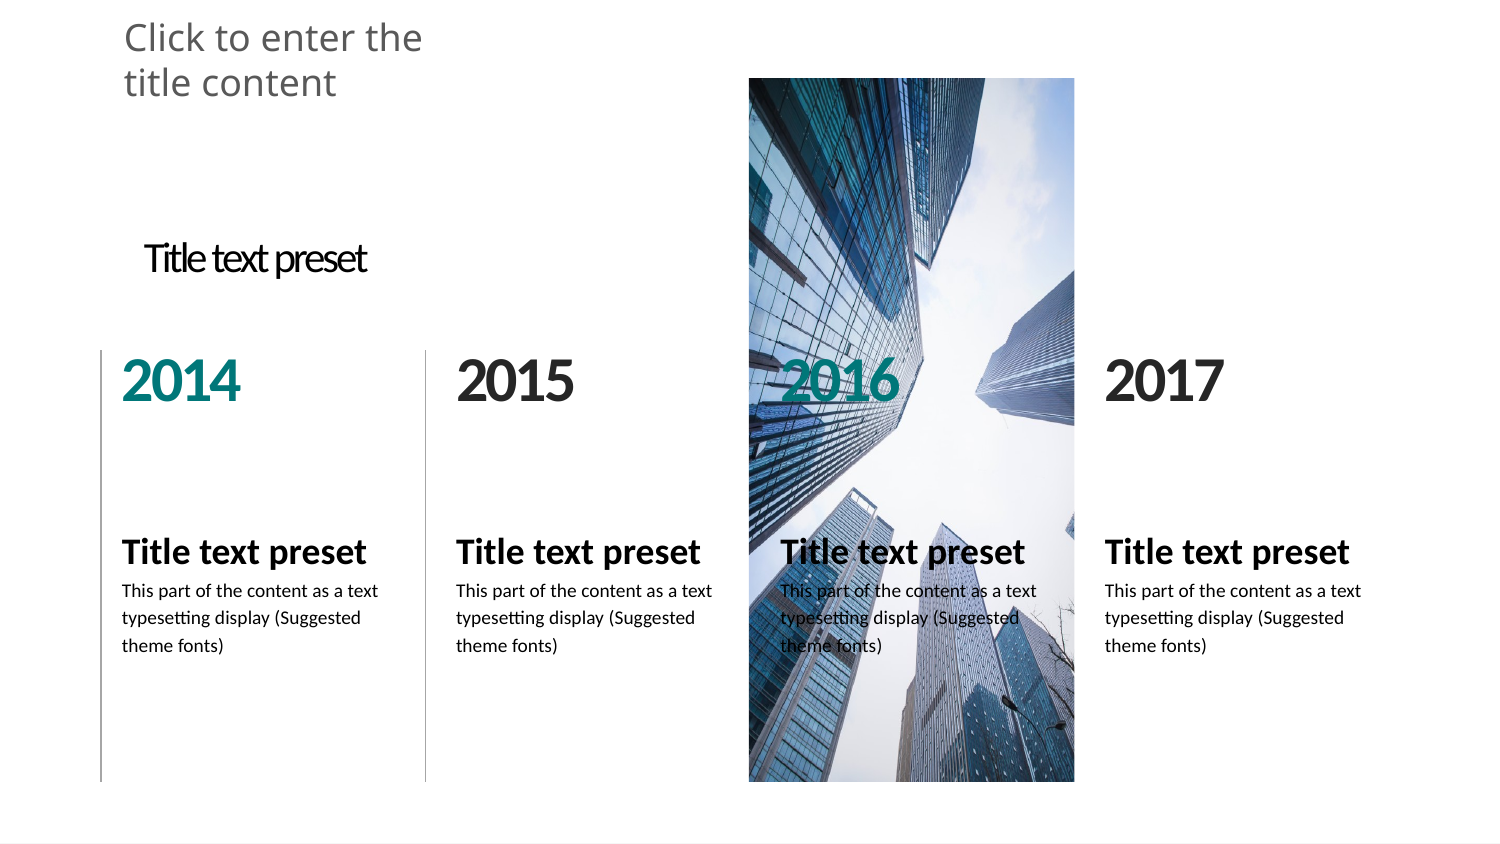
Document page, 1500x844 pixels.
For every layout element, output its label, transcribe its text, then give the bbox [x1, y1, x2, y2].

text_box Click to enter the title content [123, 28, 474, 77]
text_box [100, 78, 1368, 783]
